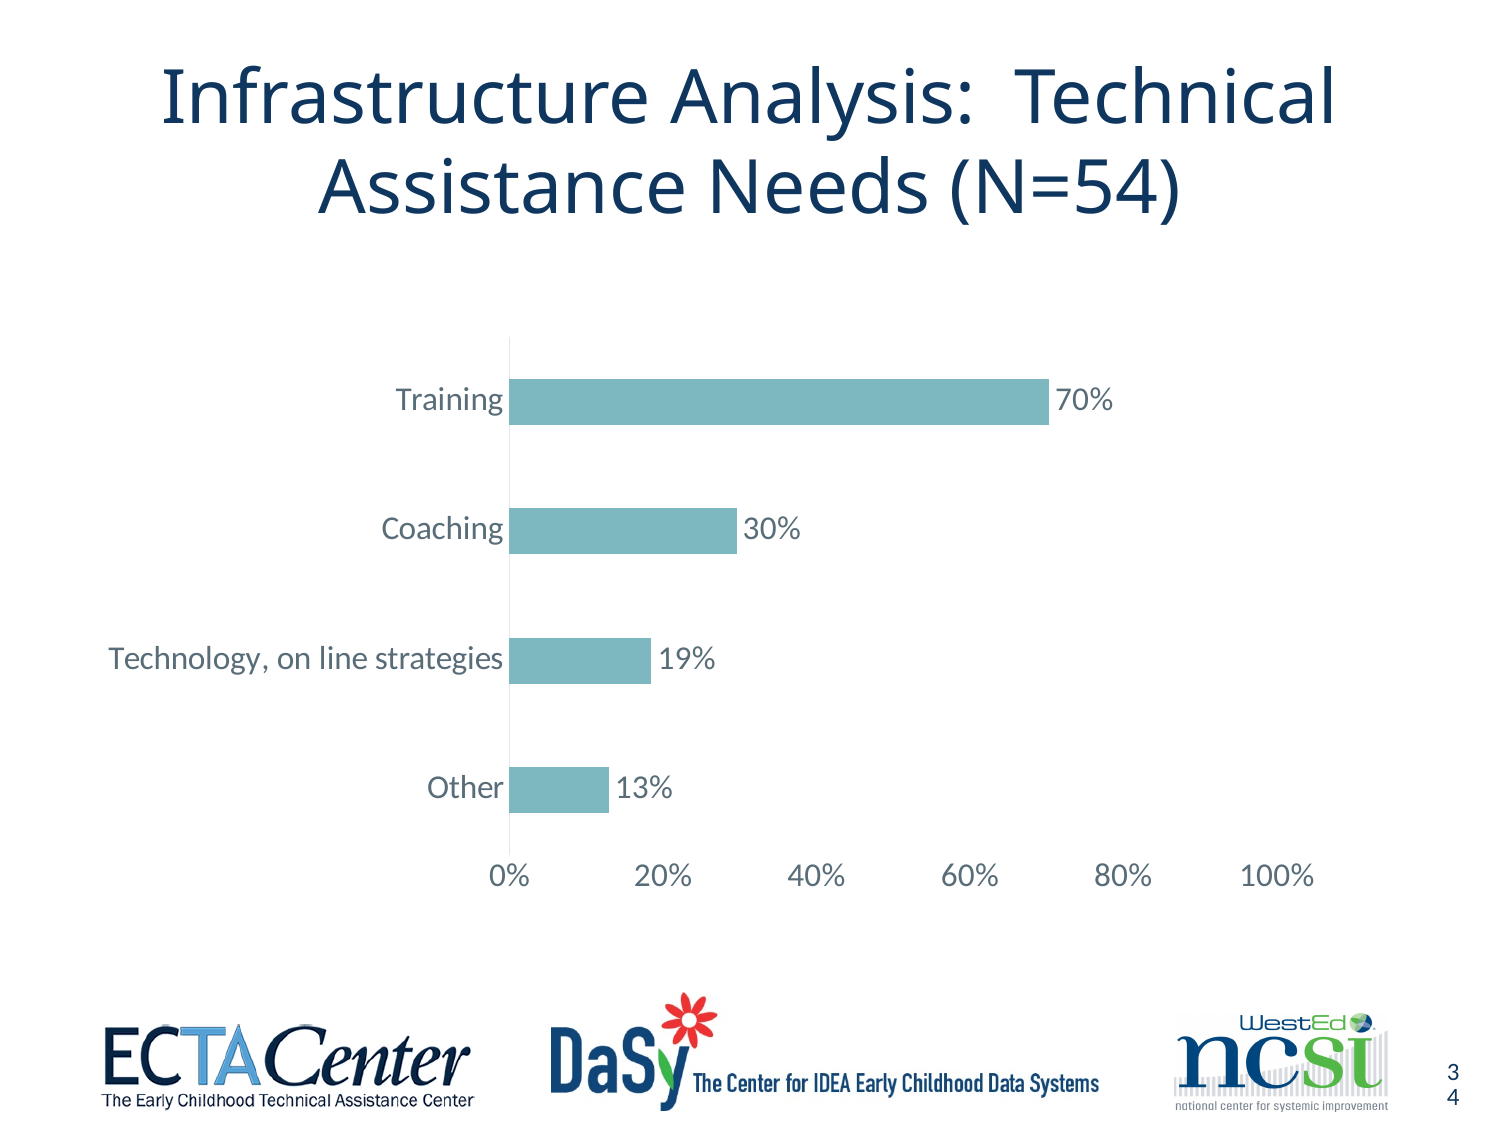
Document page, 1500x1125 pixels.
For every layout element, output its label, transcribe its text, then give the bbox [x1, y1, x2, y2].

picture [551, 992, 1099, 1111]
chart [74, 174, 1376, 926]
picture [1174, 1013, 1388, 1112]
title Infrastructure Analysis: Technical Assistance Needs (N=54) [75, 45, 1425, 233]
slide_number 34 [1436, 1067, 1462, 1093]
picture [100, 1024, 476, 1112]
